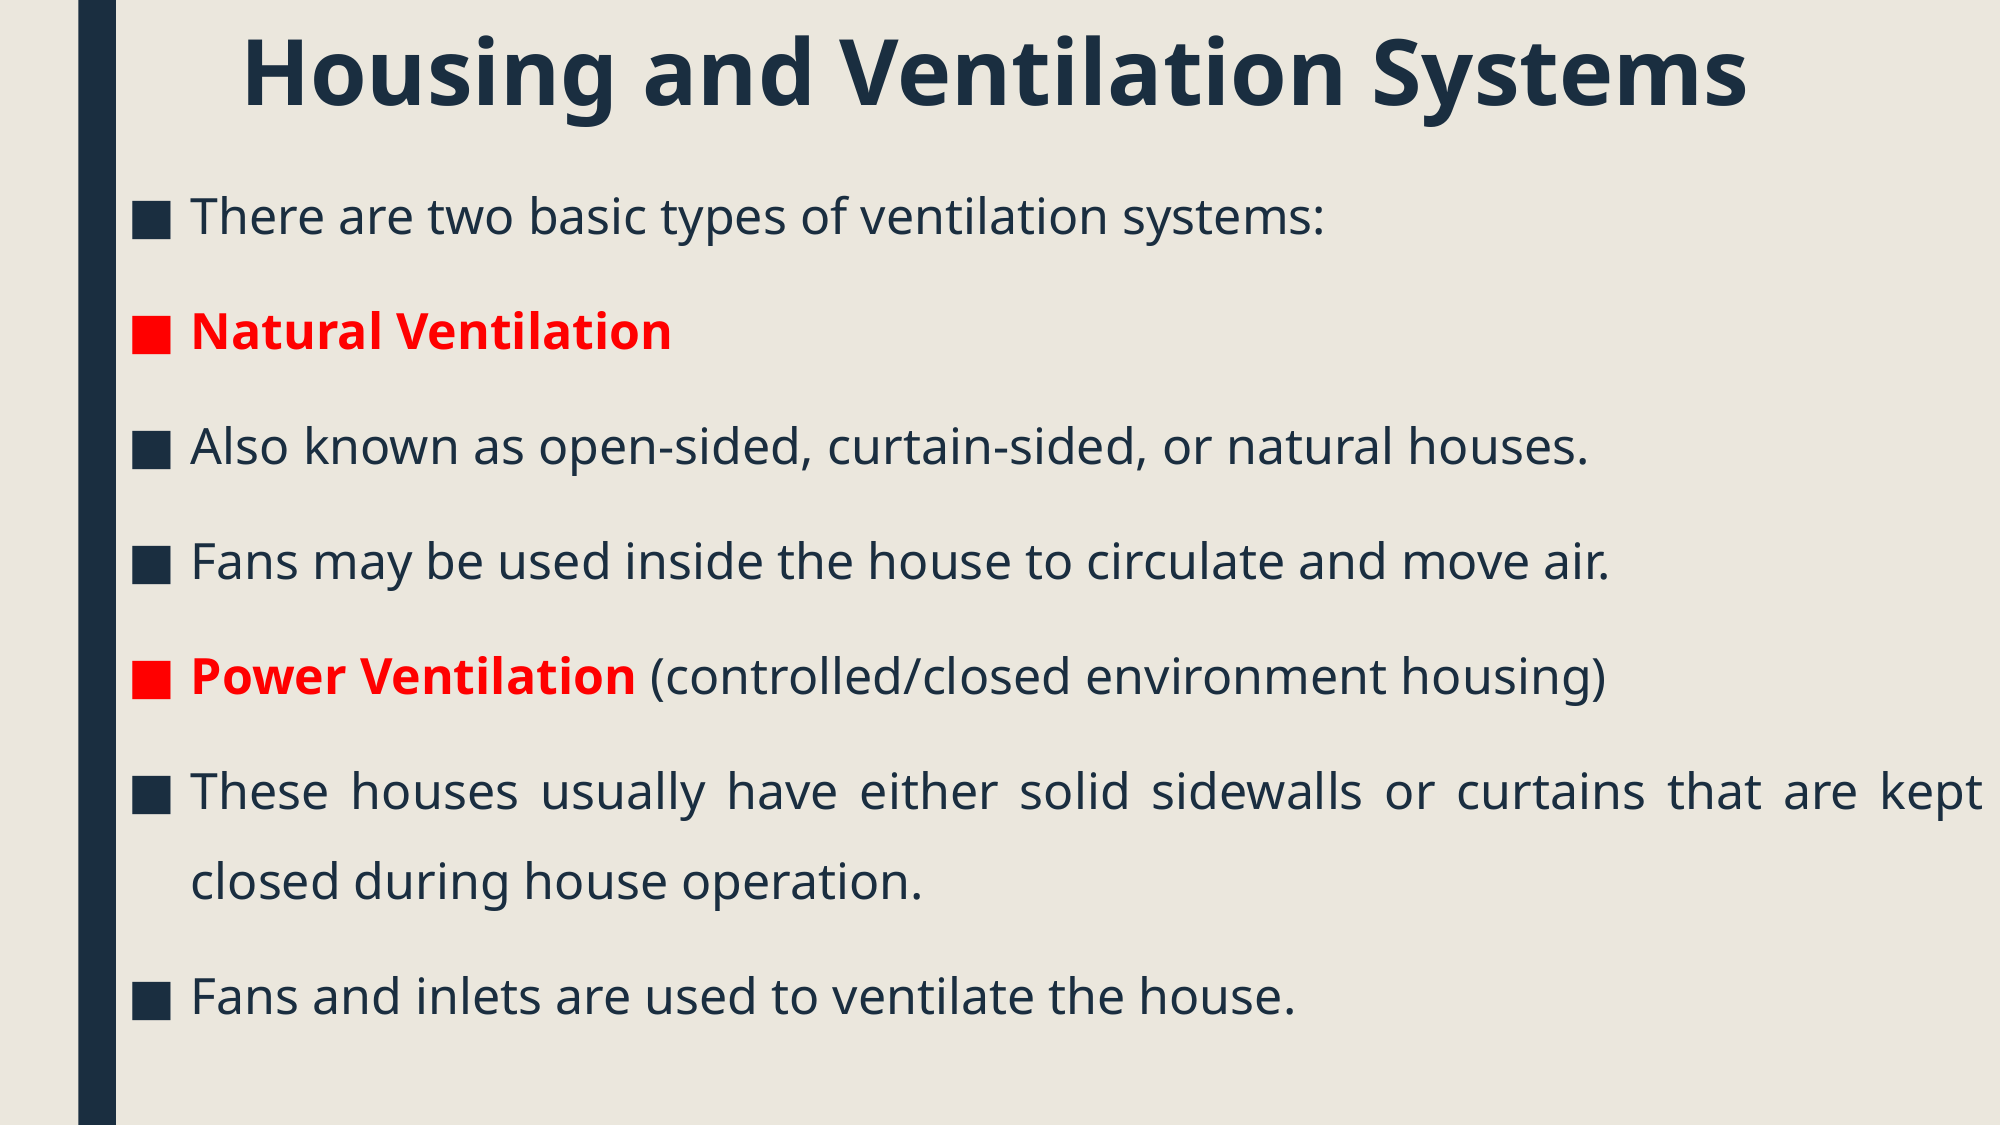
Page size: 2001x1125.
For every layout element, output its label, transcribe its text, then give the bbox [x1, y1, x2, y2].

list There are two basic types of ventilation systems: Natural Ventilation Also known as open-sided, curtain-sided, or natural houses. Fans may be used inside the house to circulate and move air. Power Ventilation (controlled/closed environment housing) These houses usually have either solid sidewalls or curtains that are kept closed during house operation. Fans and inlets are used to ventilate the house. [112, 146, 2000, 1125]
title Housing and Ventilation Systems [225, 19, 1800, 146]
